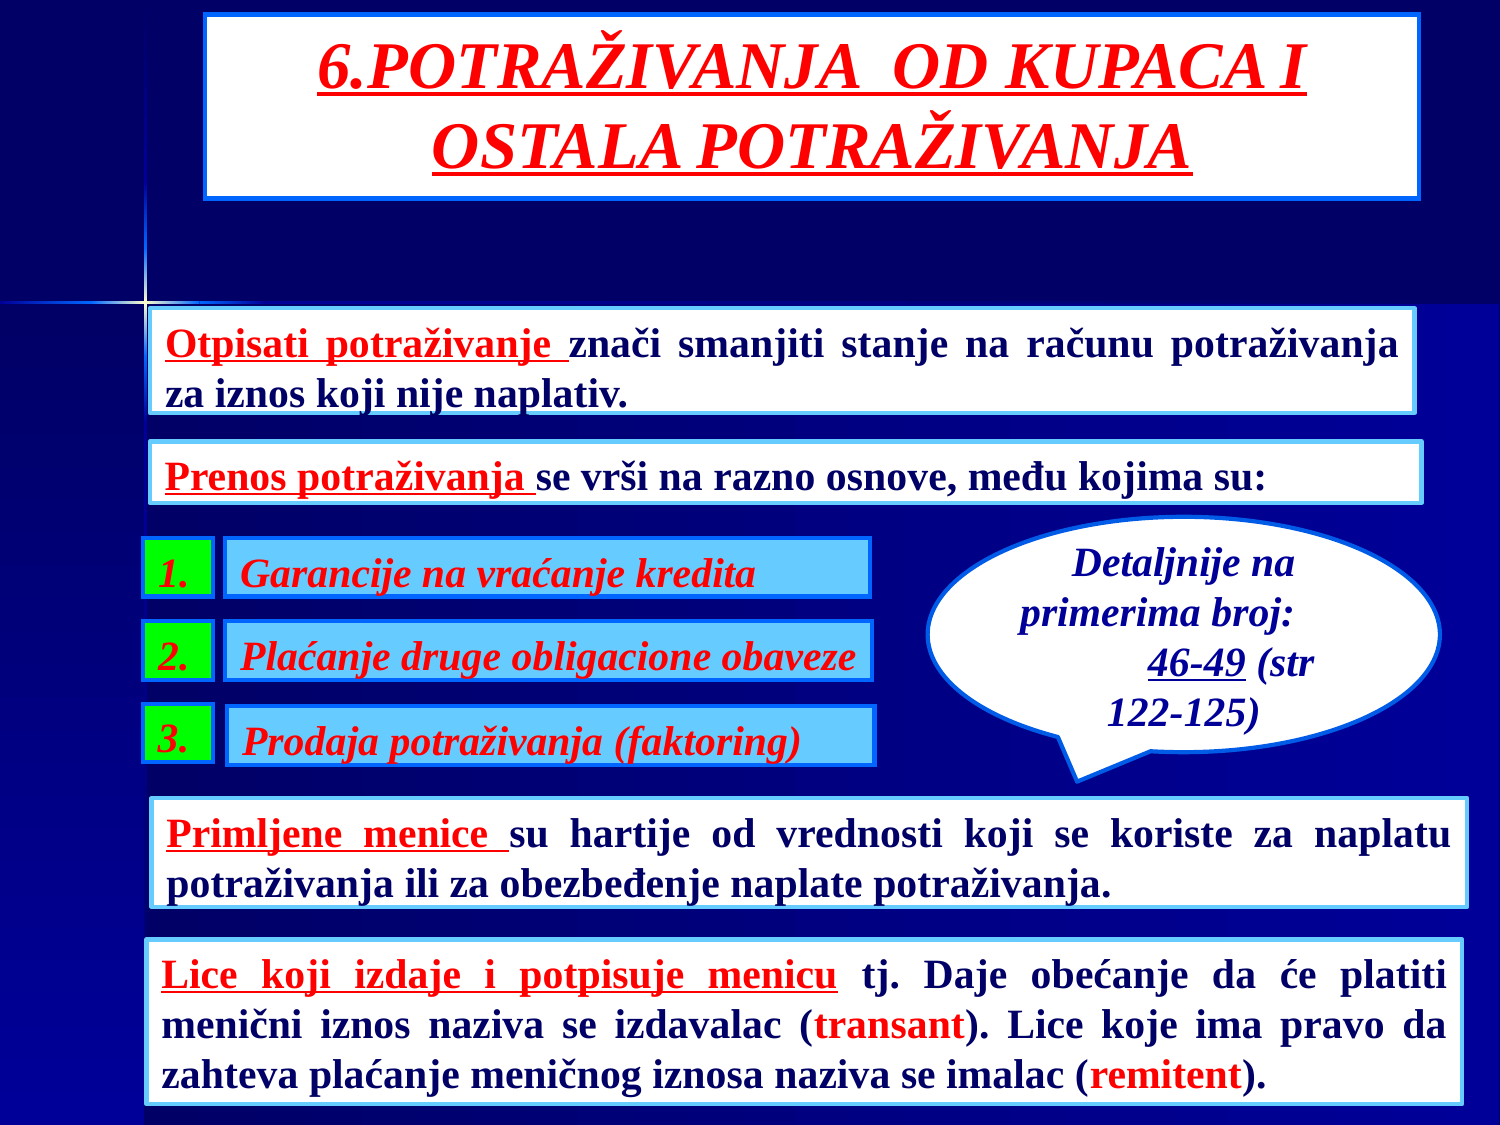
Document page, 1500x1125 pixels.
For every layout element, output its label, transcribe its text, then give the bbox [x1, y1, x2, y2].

text_box Garancije na vraćanje kredita [225, 537, 870, 597]
text_box Lice koji izdaje i potpisuje menicu tj. Daje obećanje da će platiti menični iznos naziva se izdavalac (transant). Lice koje ima pravo da zahteva plaćanje meničnog iznosa naziva se imalac (remitent). [144, 937, 1464, 1106]
text_box Otpisati potraživanje znači smanjiti stanje na računu potraživanja za iznos koji nije naplativ. [148, 306, 1417, 415]
text_box 2. [143, 621, 214, 680]
text_box 3. [142, 703, 214, 763]
text_box Prenos potraživanja se vrši na razno osnove, među kojima su: [148, 439, 1424, 505]
text_box Detaljnije na primerima broj: 46-49 (str 122-125) [925, 514, 1443, 784]
text_box Prodaja potraživanja (faktoring) [227, 706, 875, 765]
text_box 6.POTRAŽIVANJA OD KUPACA I OSTALA POTRAŽIVANJA [205, 14, 1420, 199]
text_box 1. [143, 537, 214, 597]
text_box Primljene menice su hartije od vrednosti koji se koriste za naplatu potraživanja ili za obezbeđenje naplate potraživanja. [149, 796, 1469, 909]
text_box Plaćanje druge obligacione obaveze [225, 621, 873, 680]
